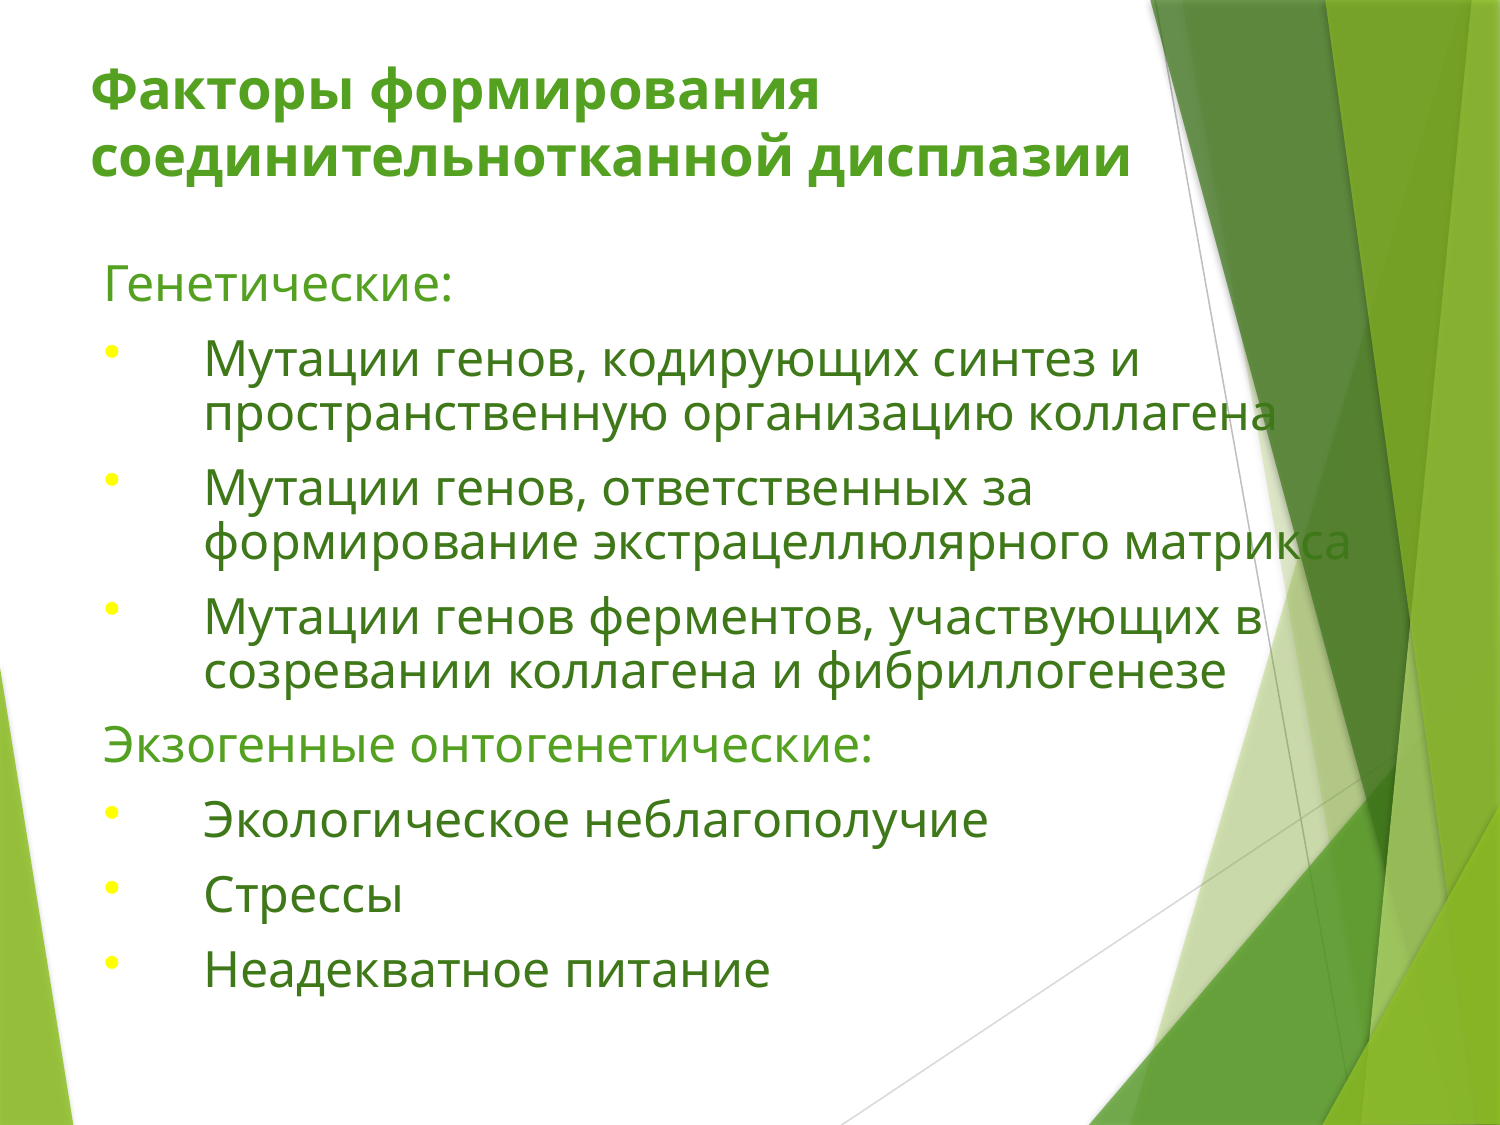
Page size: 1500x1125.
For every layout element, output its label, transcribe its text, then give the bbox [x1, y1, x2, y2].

title Факторы формирования соединительнотканной дисплазии [75, 45, 1425, 197]
list Генетические: Мутации генов, кодирующих синтез и пространственную организацию коллагена Мутации генов, ответственных за формирование экстрацеллюлярного матрикса Мутации генов ферментов, участвующих в созревании коллагена и фибриллогенезе Экзогенные онтогенетические: Экологическое неблагополучие Стрессы Неадекватное питание [88, 251, 1439, 1125]
